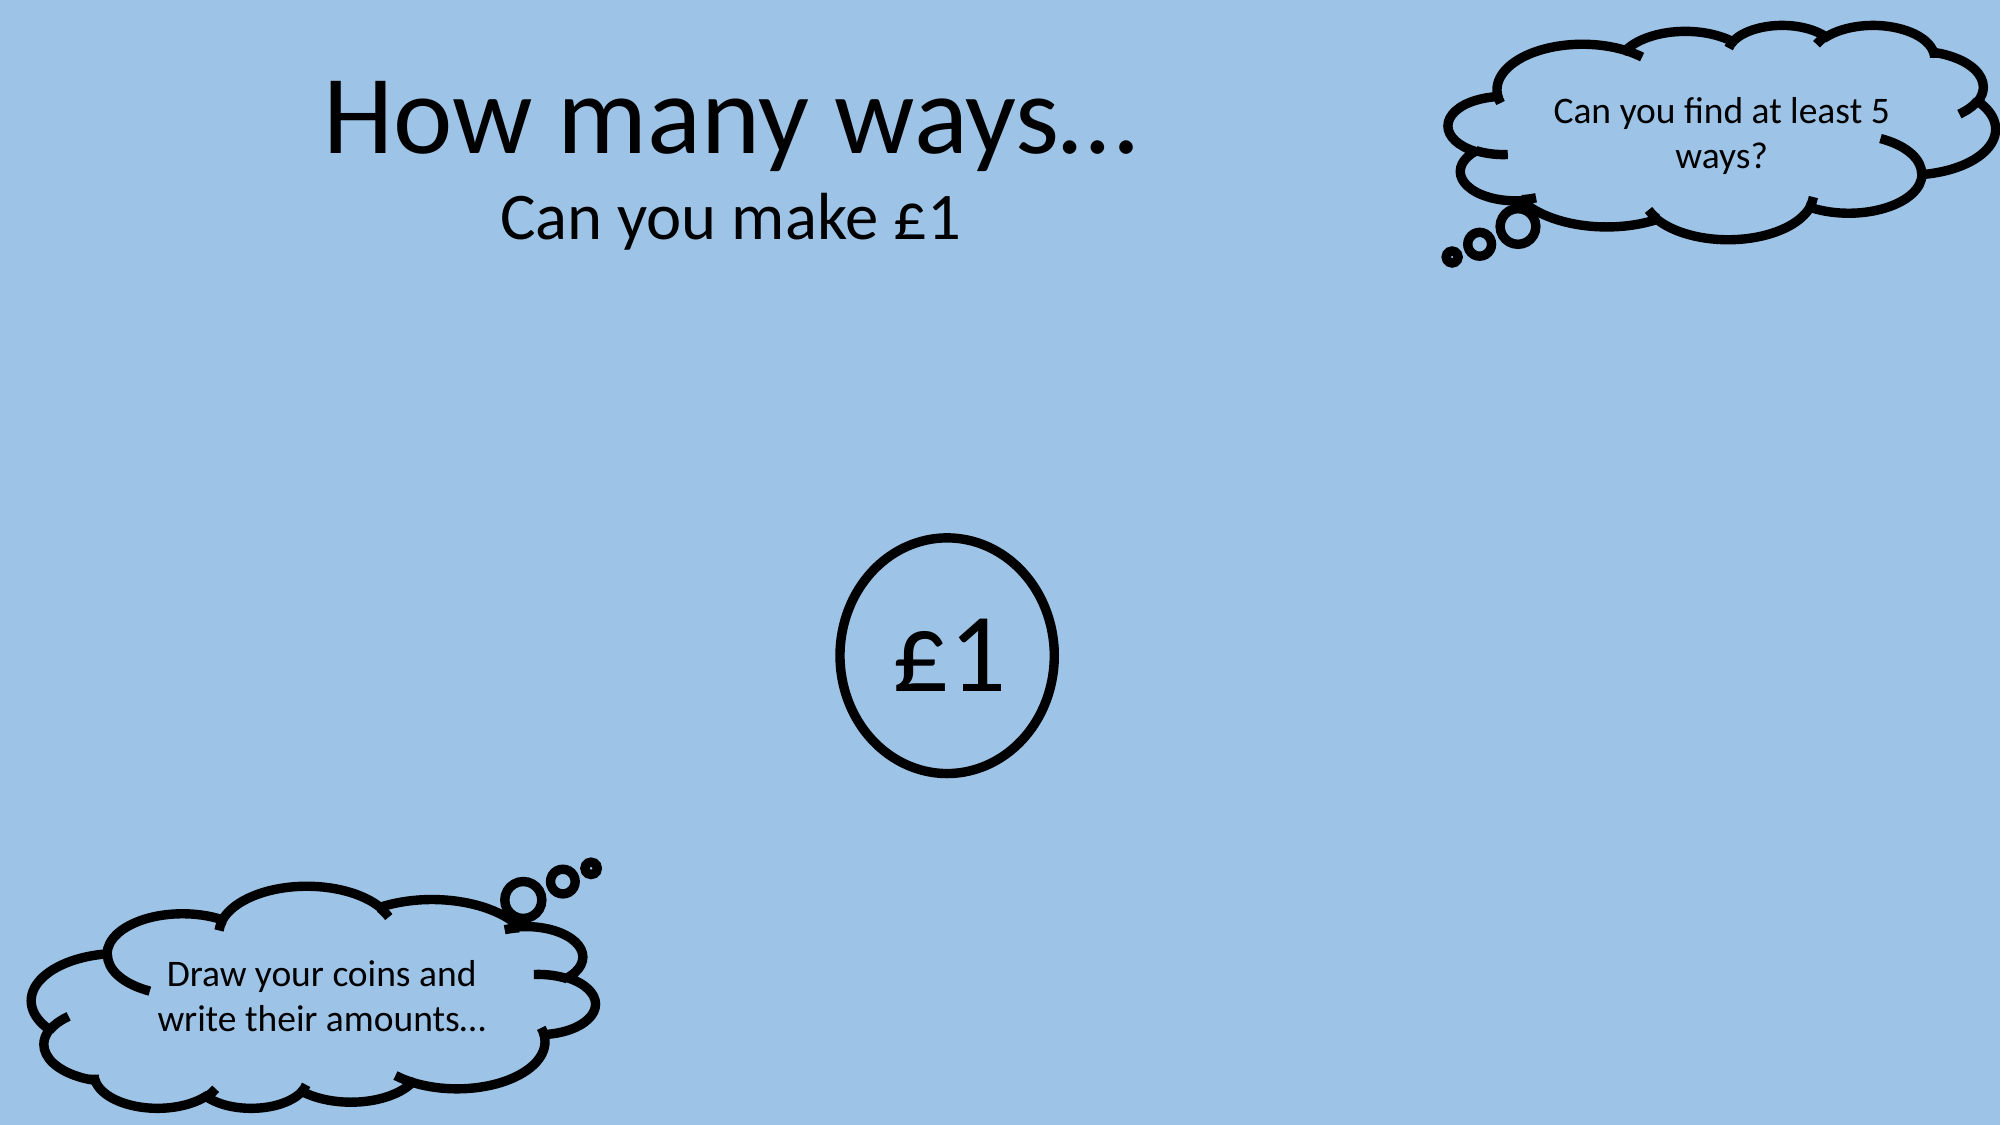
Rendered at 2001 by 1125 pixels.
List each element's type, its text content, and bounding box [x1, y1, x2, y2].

text_box [1446, 24, 1997, 241]
text_box [1445, 249, 1460, 265]
text_box [1466, 231, 1493, 258]
text_box How many ways… [308, 33, 1154, 184]
text_box [549, 868, 577, 895]
text_box [30, 885, 597, 1110]
text_box [583, 861, 599, 876]
text_box Can you make £1 [484, 165, 977, 261]
text_box [503, 880, 543, 920]
text_box [838, 536, 1056, 775]
text_box Draw your coins and write their amounts… [119, 941, 524, 1047]
text_box [1499, 207, 1537, 246]
